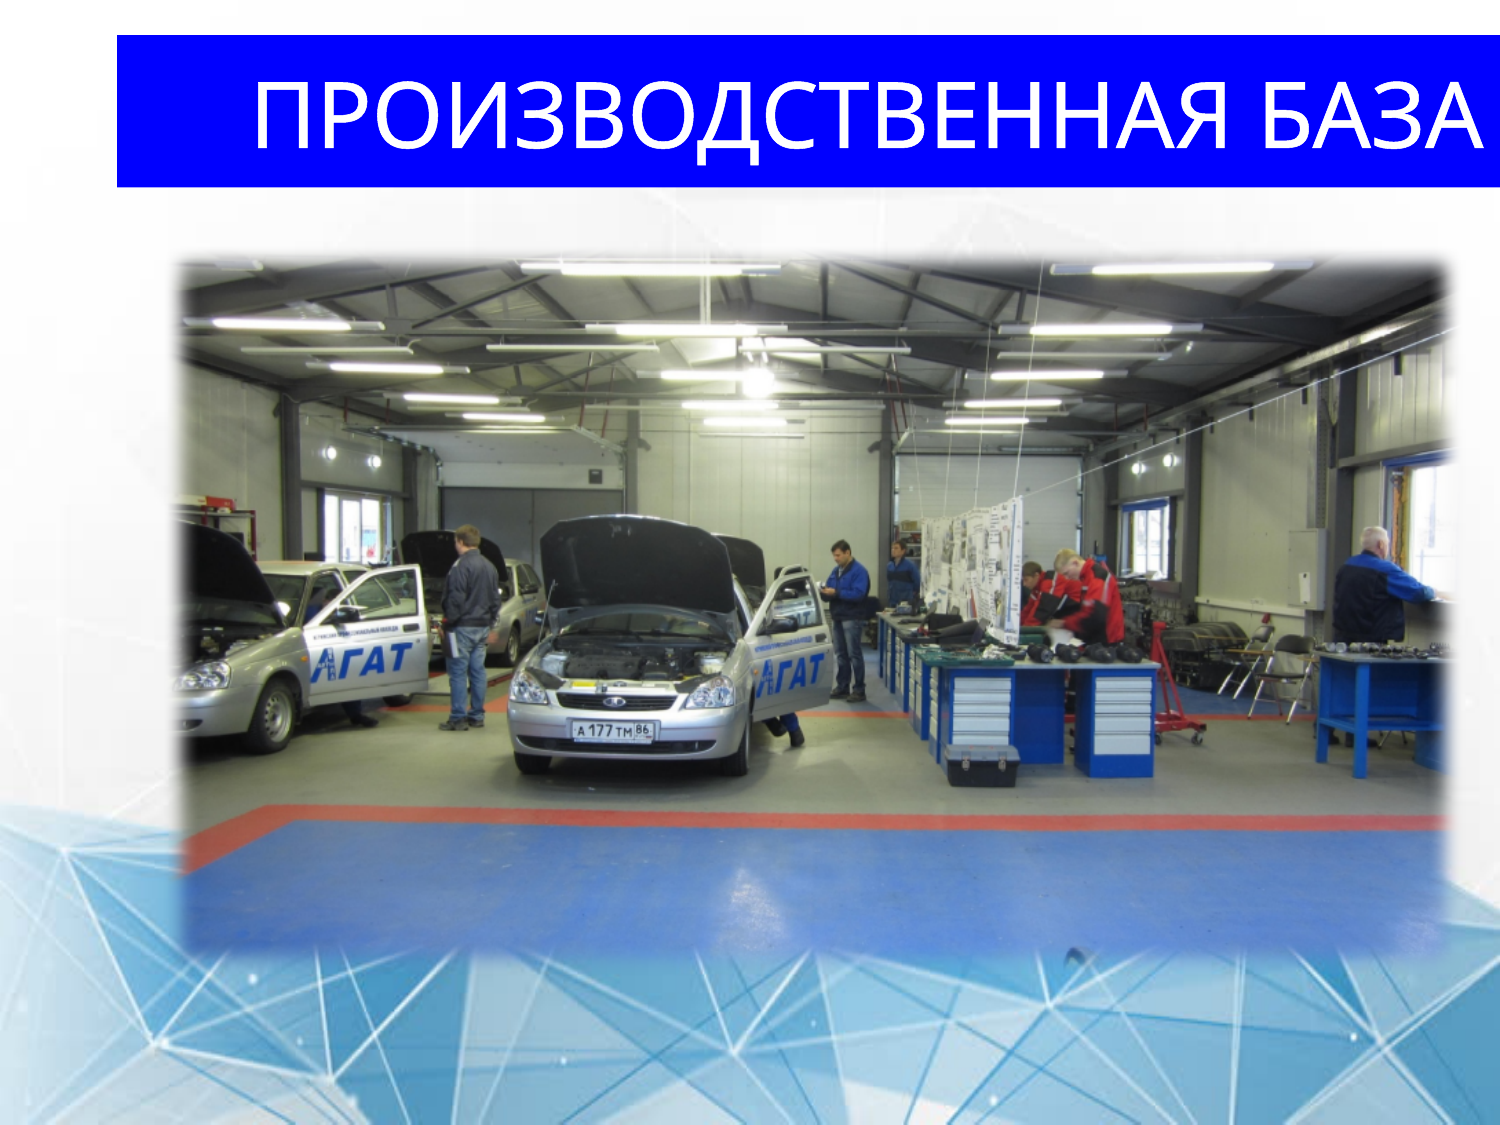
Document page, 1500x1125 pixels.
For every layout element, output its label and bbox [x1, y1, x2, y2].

text_box [81, 34, 1500, 976]
picture [0, 0, 1500, 1125]
